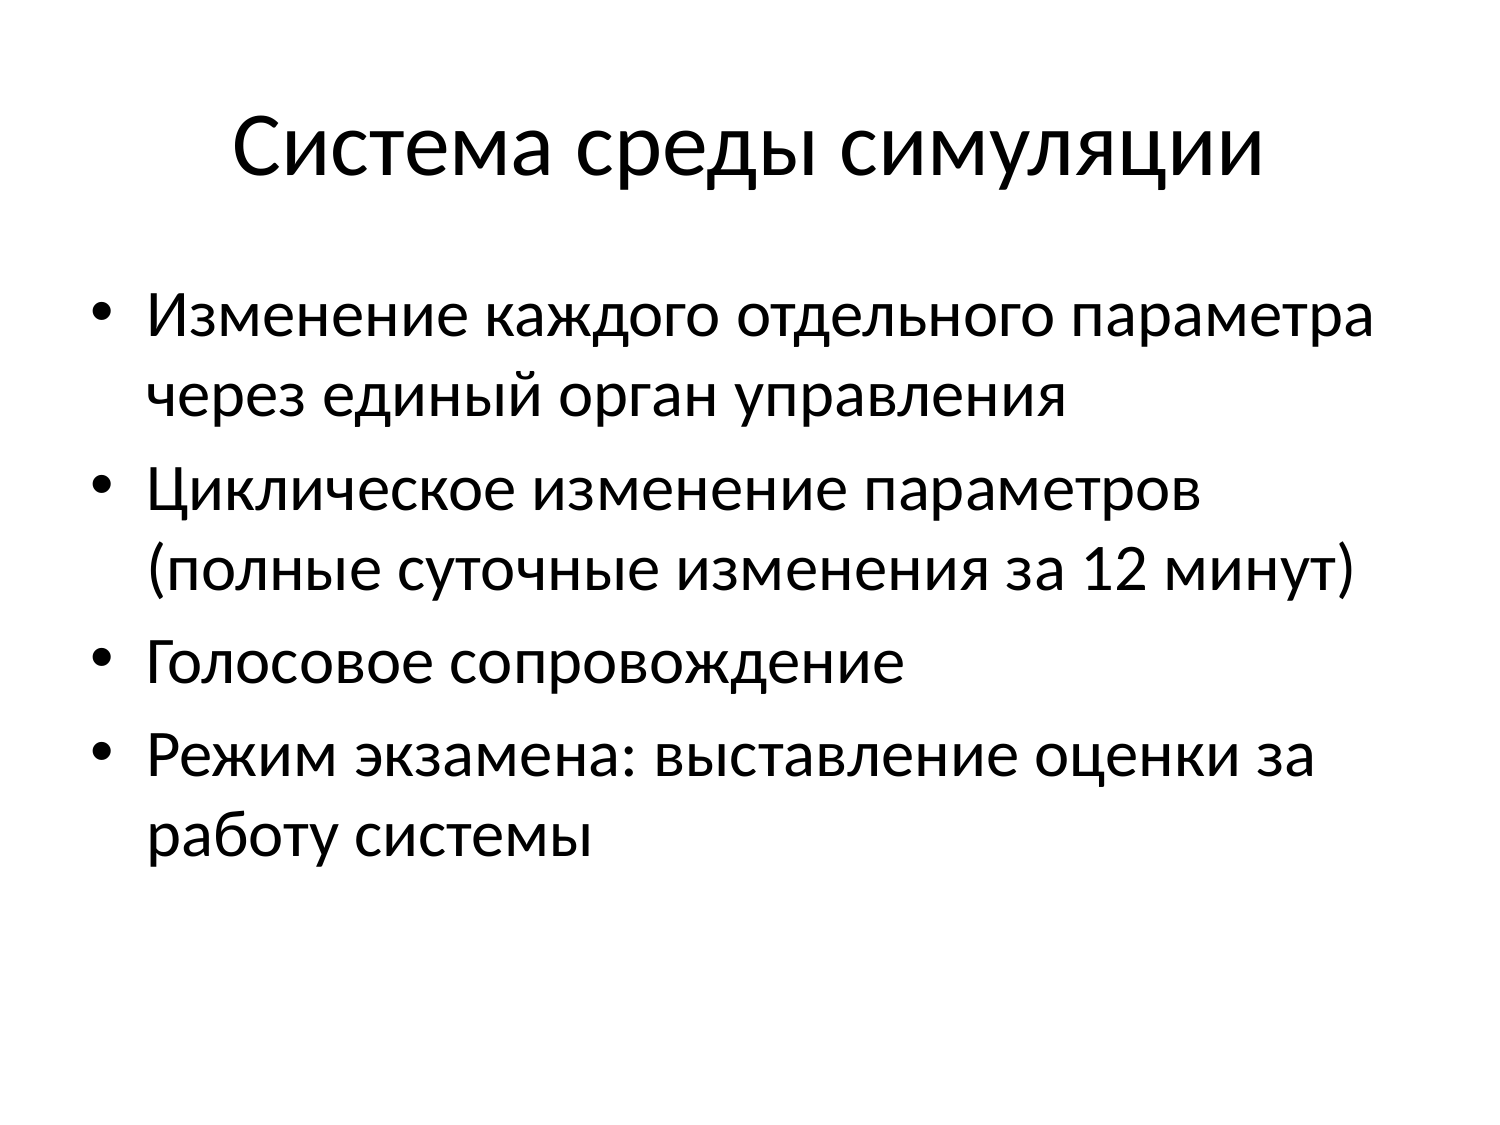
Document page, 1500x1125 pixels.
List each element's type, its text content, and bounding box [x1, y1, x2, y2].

list Изменение каждого отдельного параметра через единый орган управления Циклическое изменение параметров (полные суточные изменения за 12 минут) Голосовое сопровождение Режим экзамена: выставление оценки за работу системы [75, 262, 1425, 1005]
title Система среды симуляции [75, 45, 1425, 233]
